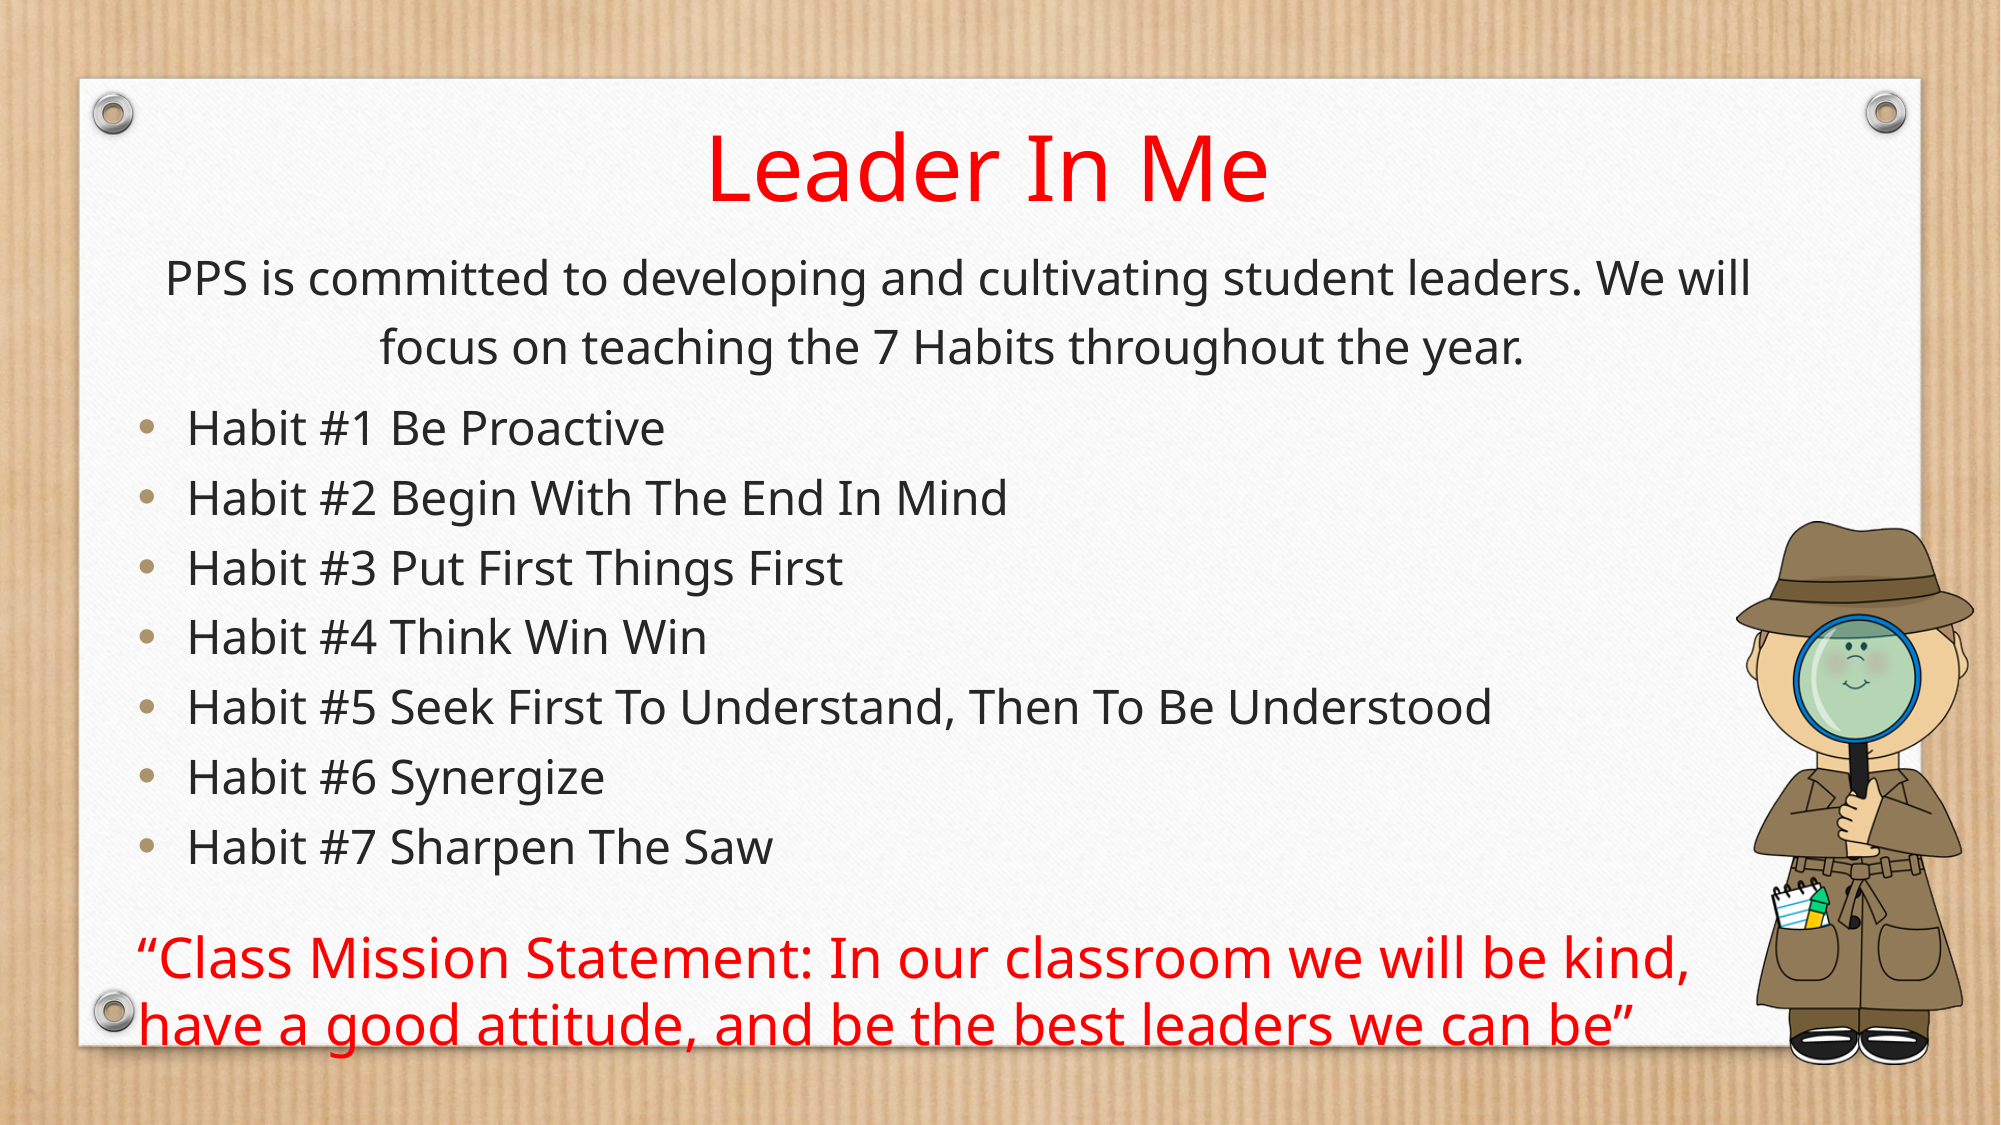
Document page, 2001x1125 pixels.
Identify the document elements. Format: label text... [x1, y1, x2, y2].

title Leader In Me [415, 99, 1585, 229]
picture [0, 0, 2001, 1125]
list PPS is committed to developing and cultivating student leaders. We will focus on teaching the 7 Habits throughout the year. Habit #1 Be Proactive Habit #2 Begin With The End In Mind Habit #3 Put First Things First Habit #4 Think Win Win Habit #5 Seek First To Understand, Then To Be Understood Habit #6 Synergize Habit #7 Sharpen The Saw “Class Mission Statement: In our classroom we will be kind, have a good attitude, and be the best leaders we can be” [122, 229, 1795, 1099]
